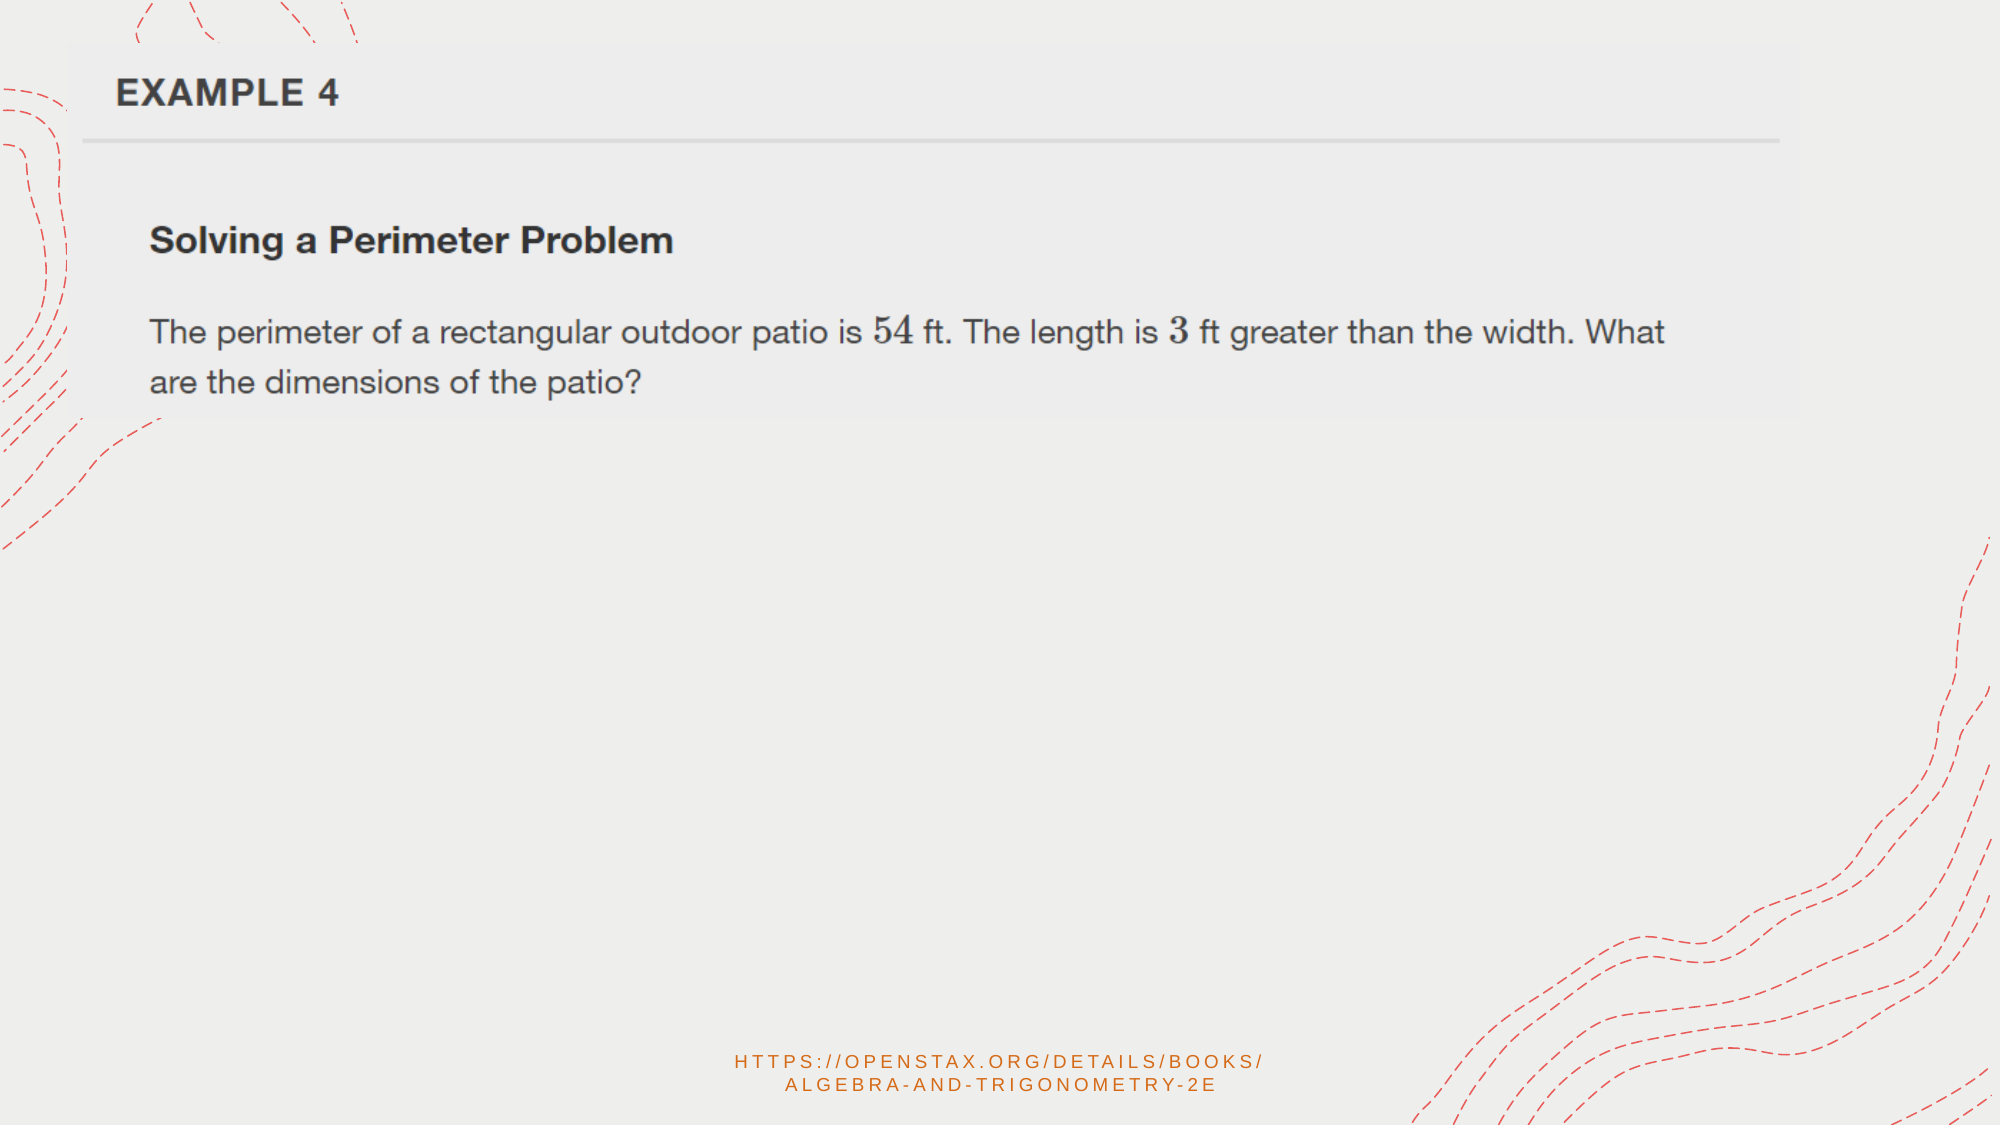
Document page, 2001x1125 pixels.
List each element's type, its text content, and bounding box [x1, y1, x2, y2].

picture [67, 43, 1800, 418]
footer https://openstax.org/details/books/algebra-and-trigonometry-2e [662, 1042, 1338, 1103]
